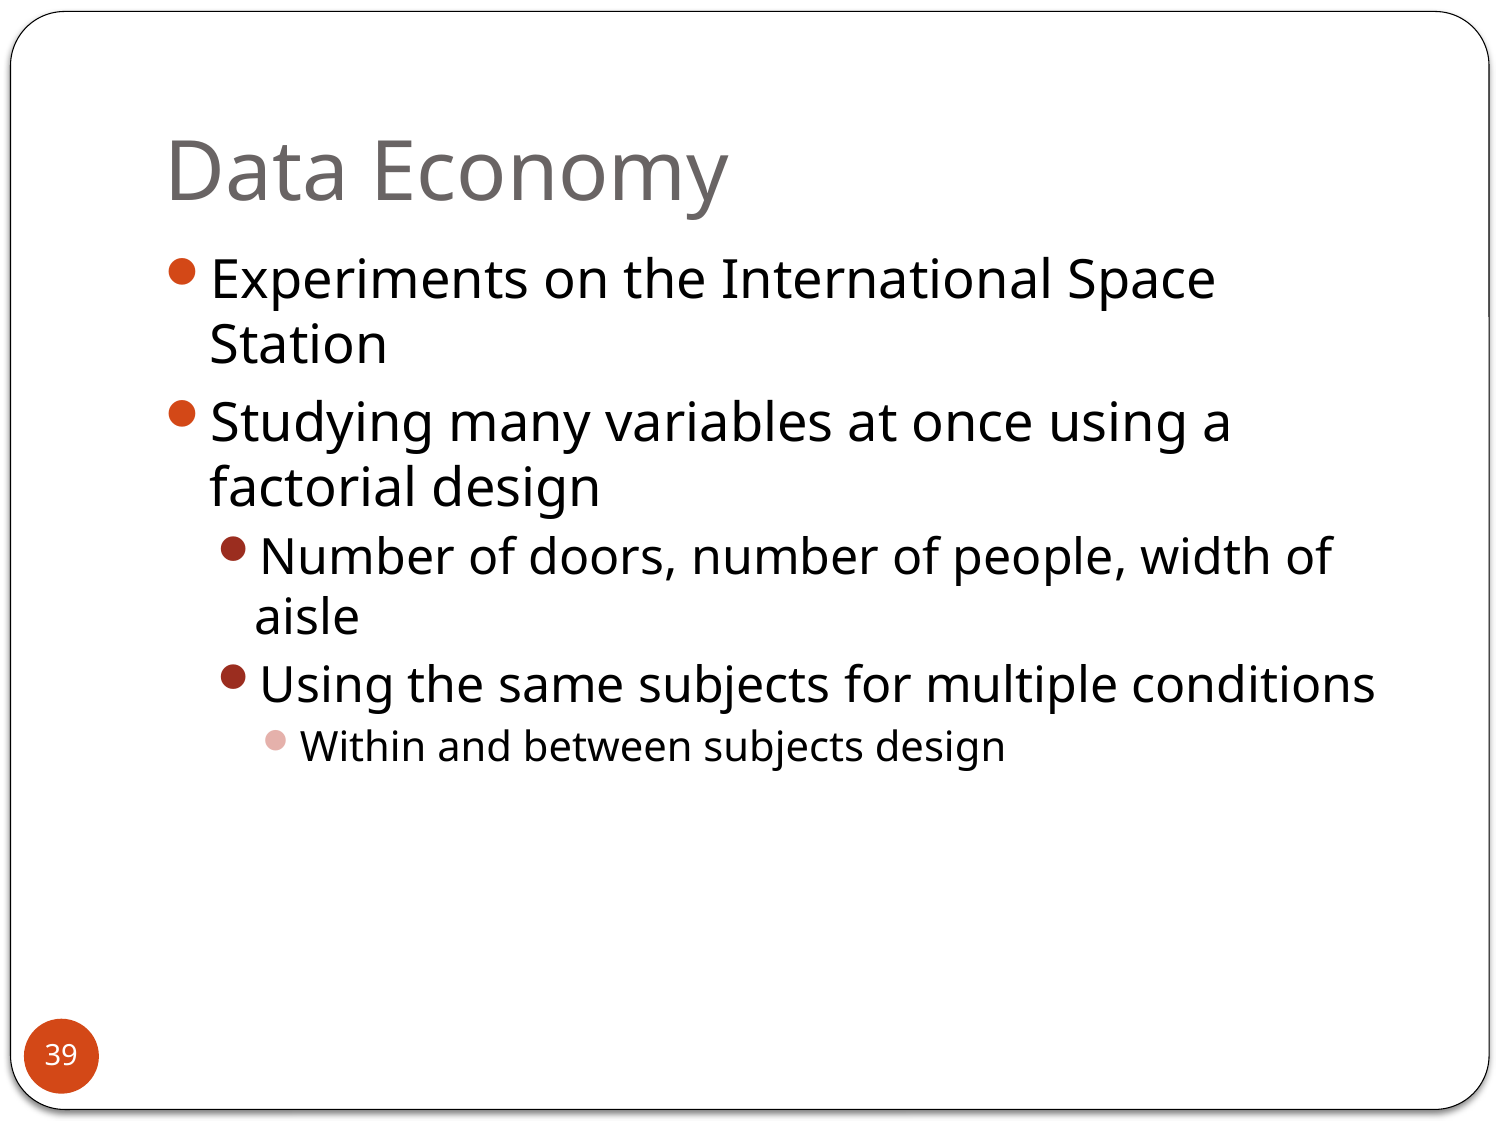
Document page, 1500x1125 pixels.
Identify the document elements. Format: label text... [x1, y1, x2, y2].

slide_number 39 [23, 1018, 99, 1094]
list Experiments on the International Space Station Studying many variables at once using a factorial design Number of doors, number of people, width of aisle Using the same subjects for multiple conditions Within and between subjects design [150, 237, 1425, 988]
title Data Economy [150, 45, 1425, 233]
